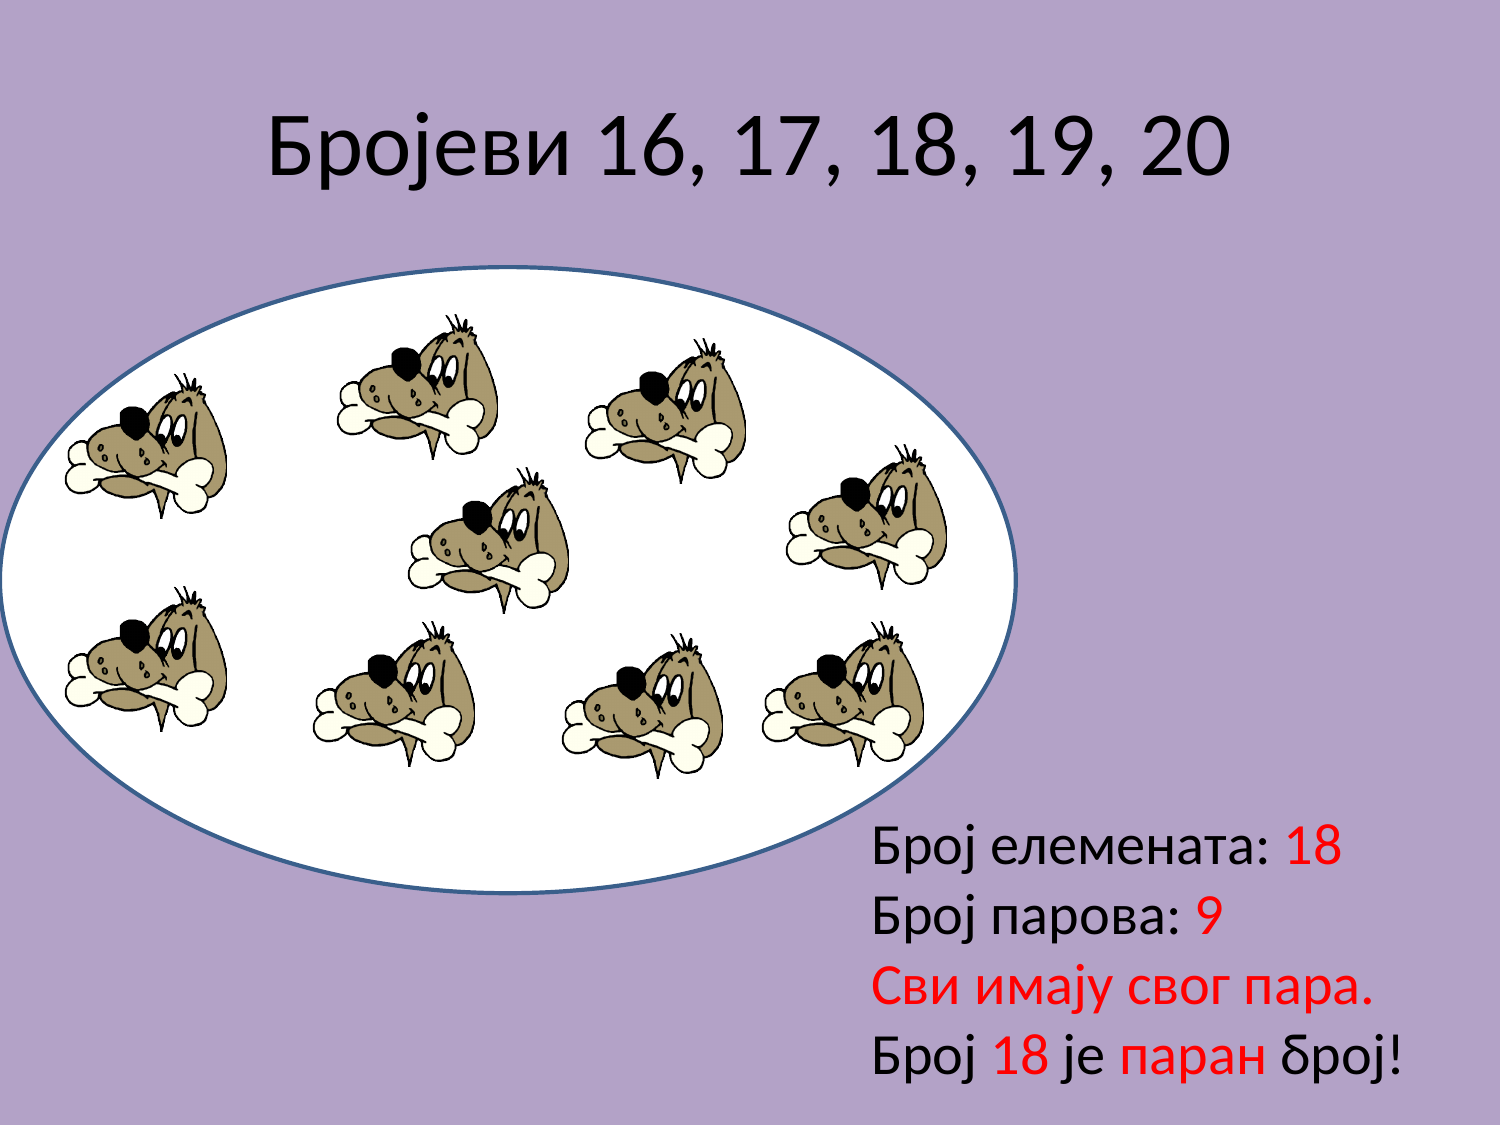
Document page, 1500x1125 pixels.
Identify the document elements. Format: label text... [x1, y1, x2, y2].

picture [407, 467, 569, 615]
picture [761, 621, 924, 769]
picture [584, 337, 747, 485]
text_box Број елемената: 18 Број парова: 9 Сви имају свог пара. Број 18 је паран број! [856, 798, 1465, 1094]
picture [560, 633, 723, 780]
text_box [0, 265, 1018, 896]
picture [64, 373, 227, 521]
picture [64, 585, 227, 733]
picture [785, 444, 947, 591]
picture [336, 314, 499, 461]
title Бројеви 16, 17, 18, 19, 20 [75, 45, 1425, 233]
picture [312, 621, 475, 769]
